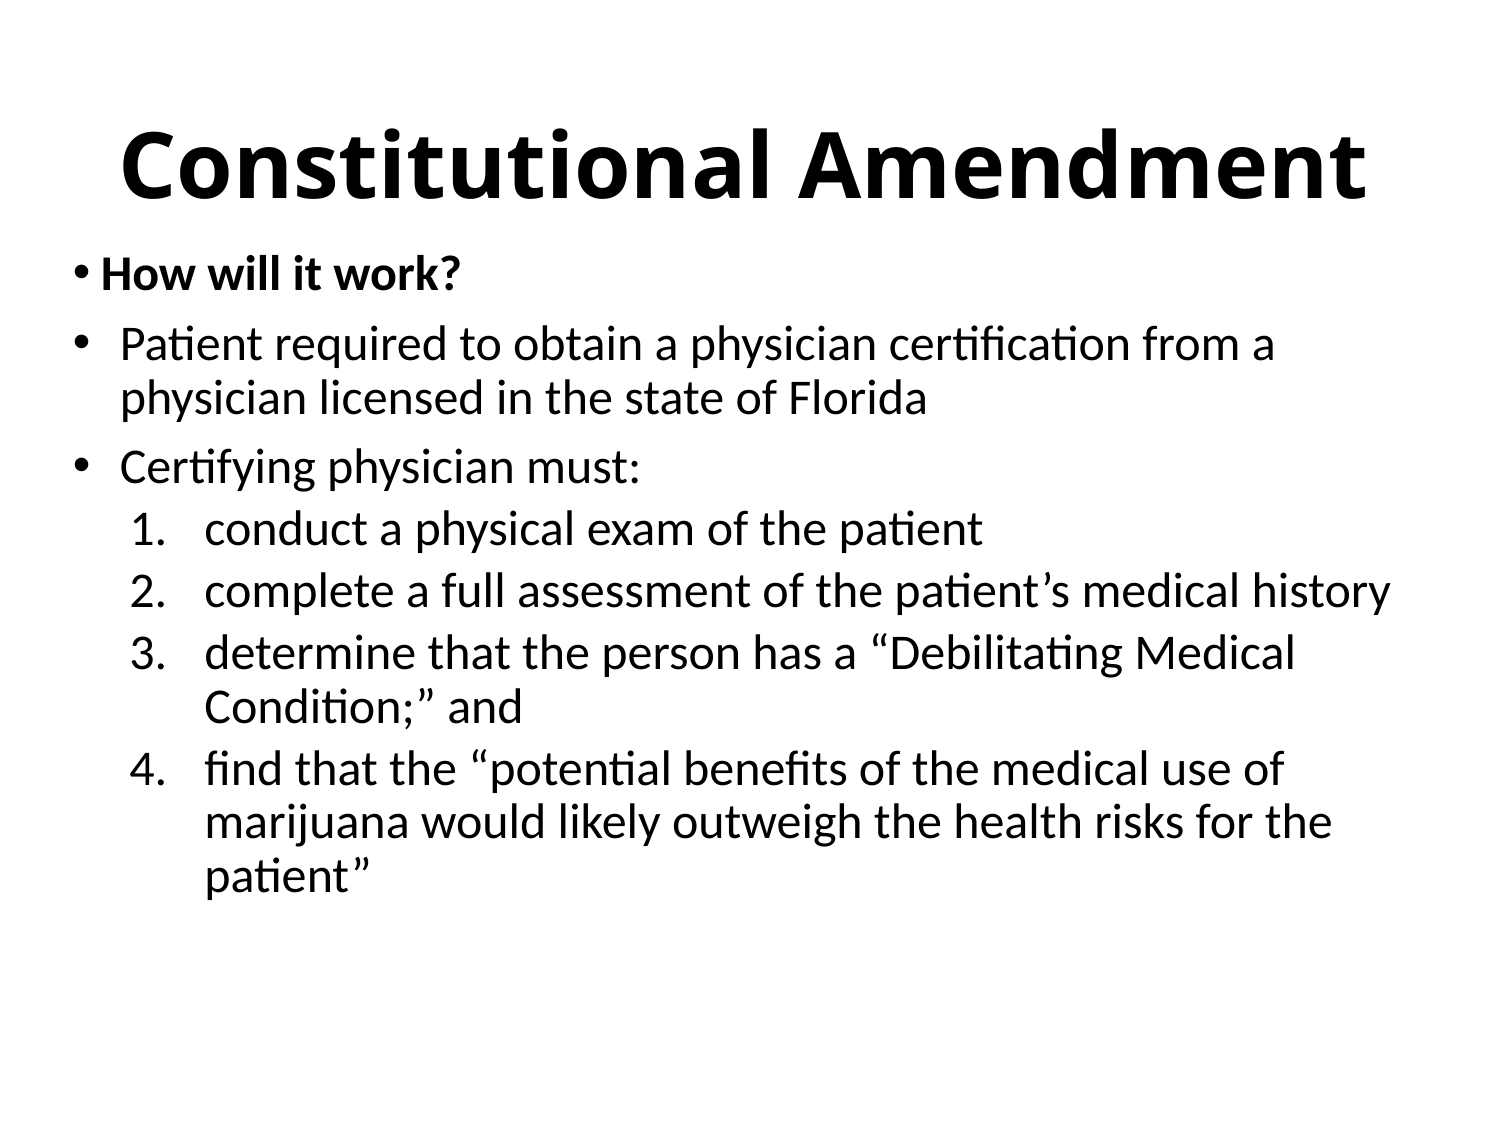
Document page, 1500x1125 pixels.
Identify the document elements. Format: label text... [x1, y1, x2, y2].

list How will it work? Patient required to obtain a physician certification from a physician licensed in the state of Florida Certifying physician must: conduct a physical exam of the patient complete a full assessment of the patient’s medical history determine that the person has a “Debilitating Medical Condition;” and find that the “potential benefits of the medical use of marijuana would likely outweigh the health risks for the patient” [57, 239, 1463, 1088]
title Constitutional Amendment [103, 59, 1397, 239]
